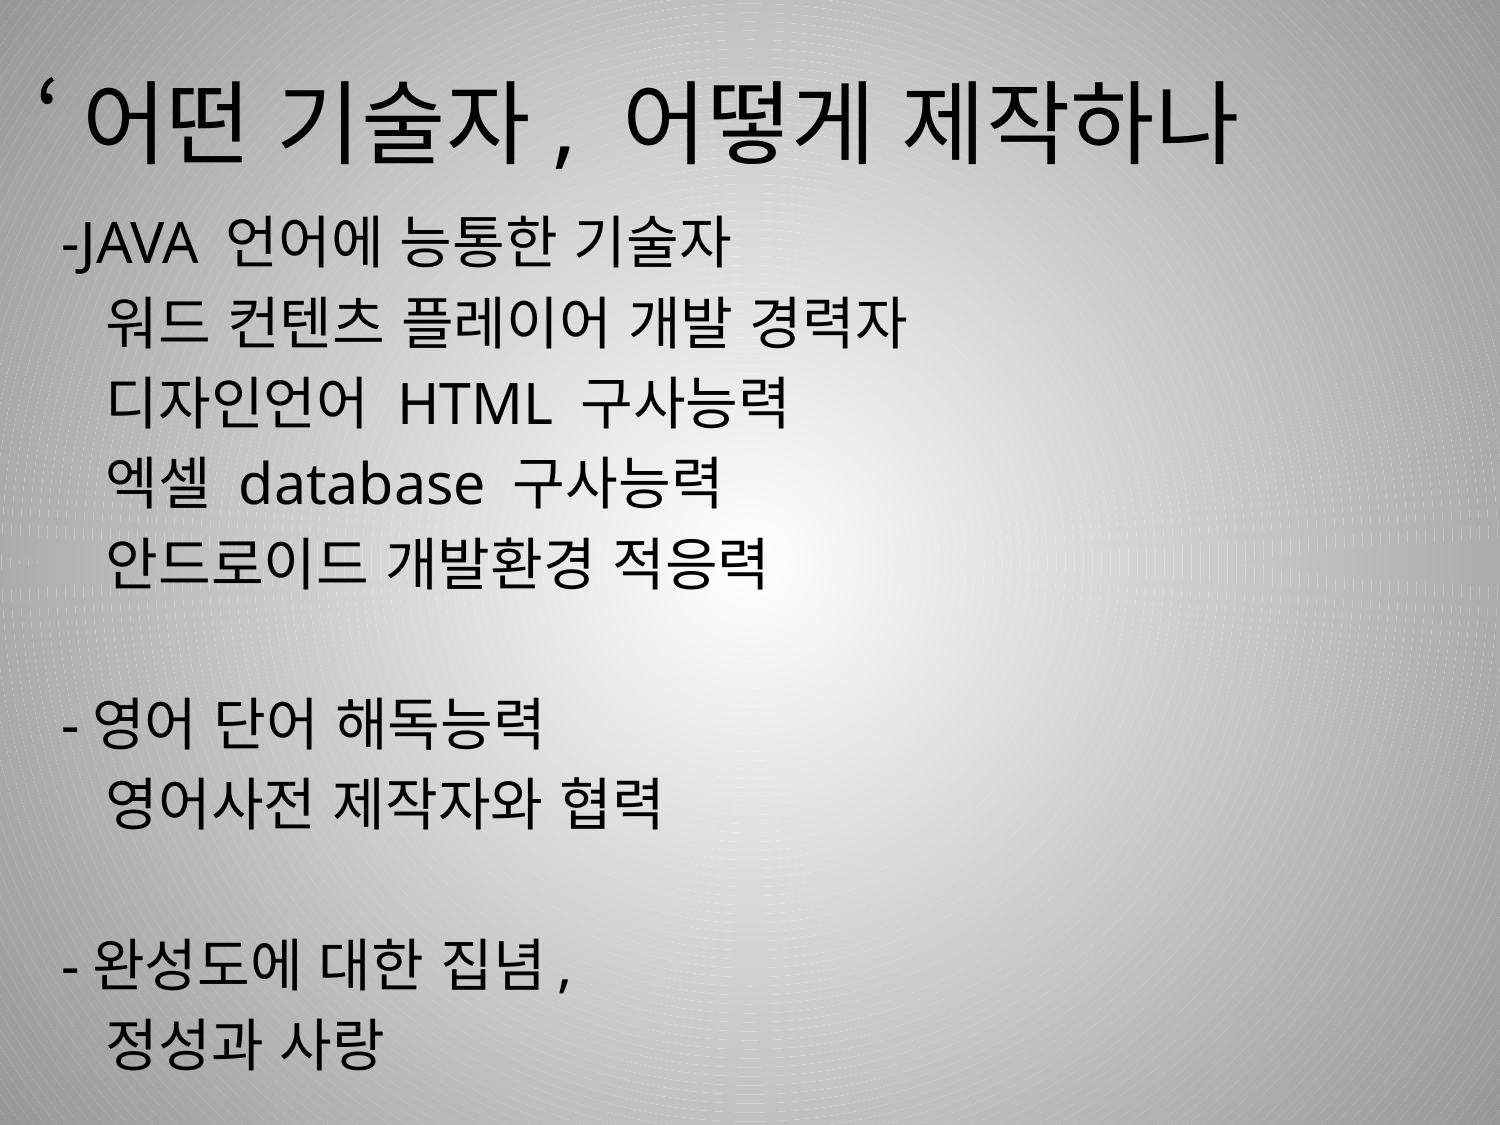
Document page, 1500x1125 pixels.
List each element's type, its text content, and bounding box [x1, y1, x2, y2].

subtitle -JAVA 언어에 능통한 기술자 워드 컨텐츠 플레이어 개발 경력자 디자인언어 HTML 구사능력 엑셀 database 구사능력 안드로이드 개발환경 적응력 -영어 단어 해독능력 영어사전 제작자와 협력 -완성도에 대한 집념, 정성과 사랑 [46, 199, 1500, 1090]
title ‘어떤 기술자, 어떻게 제작하나 [0, 0, 1275, 242]
